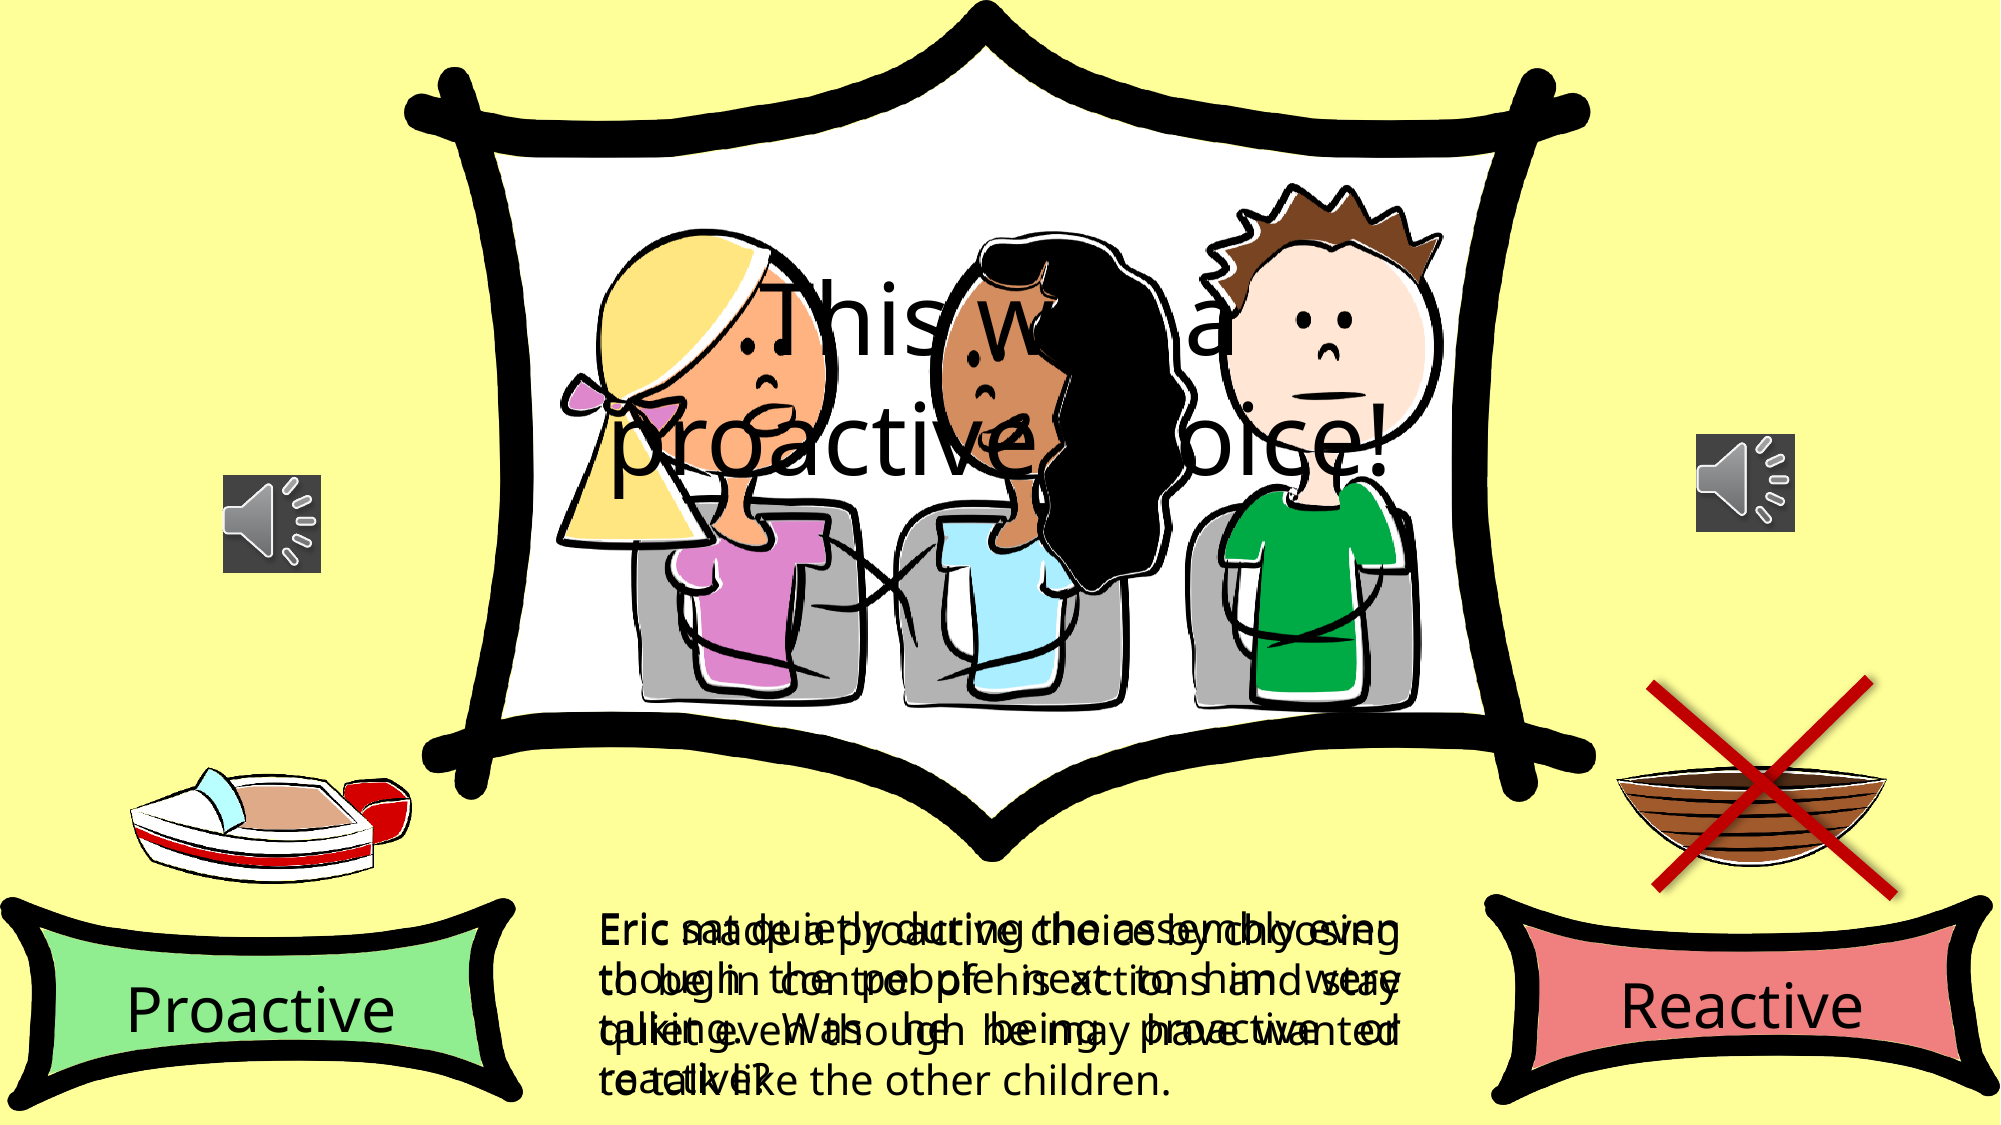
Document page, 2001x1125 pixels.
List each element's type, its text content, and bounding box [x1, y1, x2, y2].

picture [130, 0, 1596, 884]
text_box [1649, 679, 1894, 897]
text_box Eric sat quietly during the assembly even though the people next to him were talking. Was he being proactive or reactive? [583, 894, 1417, 1110]
picture [221, 473, 322, 574]
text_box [1484, 894, 2000, 1106]
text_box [0, 897, 523, 1111]
picture [1695, 432, 1796, 533]
picture [1616, 766, 1649, 867]
